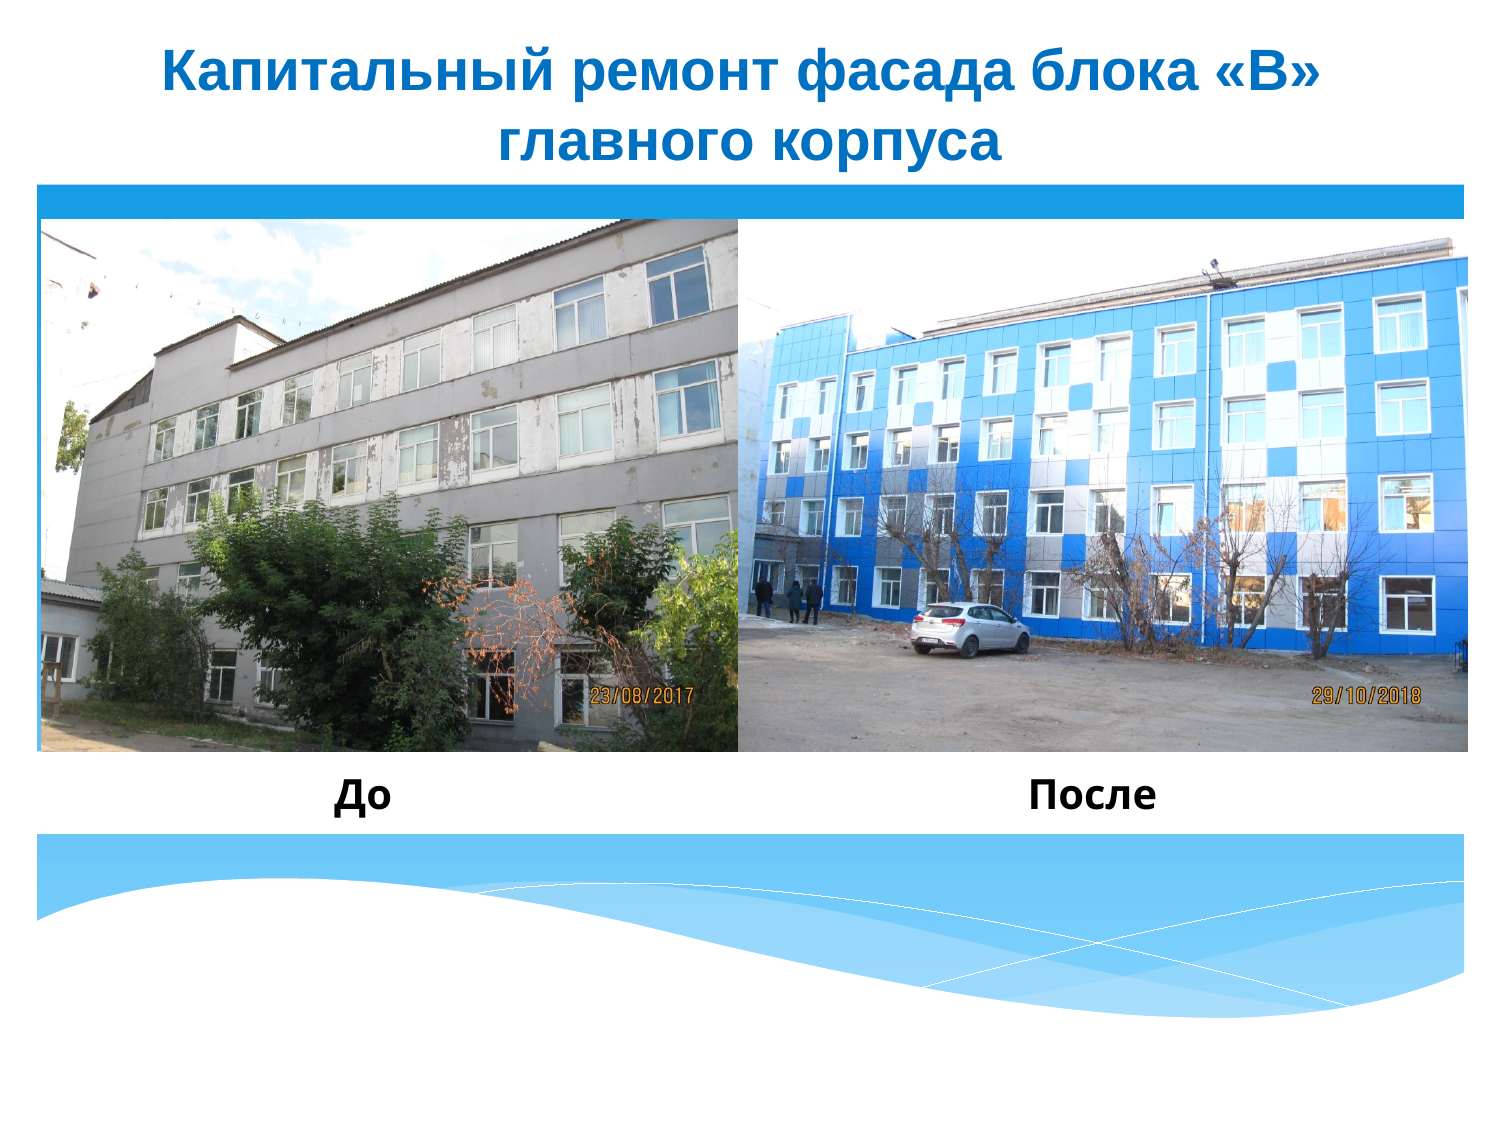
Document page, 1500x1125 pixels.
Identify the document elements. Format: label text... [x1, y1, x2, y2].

picture [40, 219, 1469, 752]
text_box Капитальный ремонт фасада блока «В» главного корпуса [0, 19, 1500, 185]
text_box До [0, 751, 727, 834]
text_box После [727, 761, 1471, 834]
